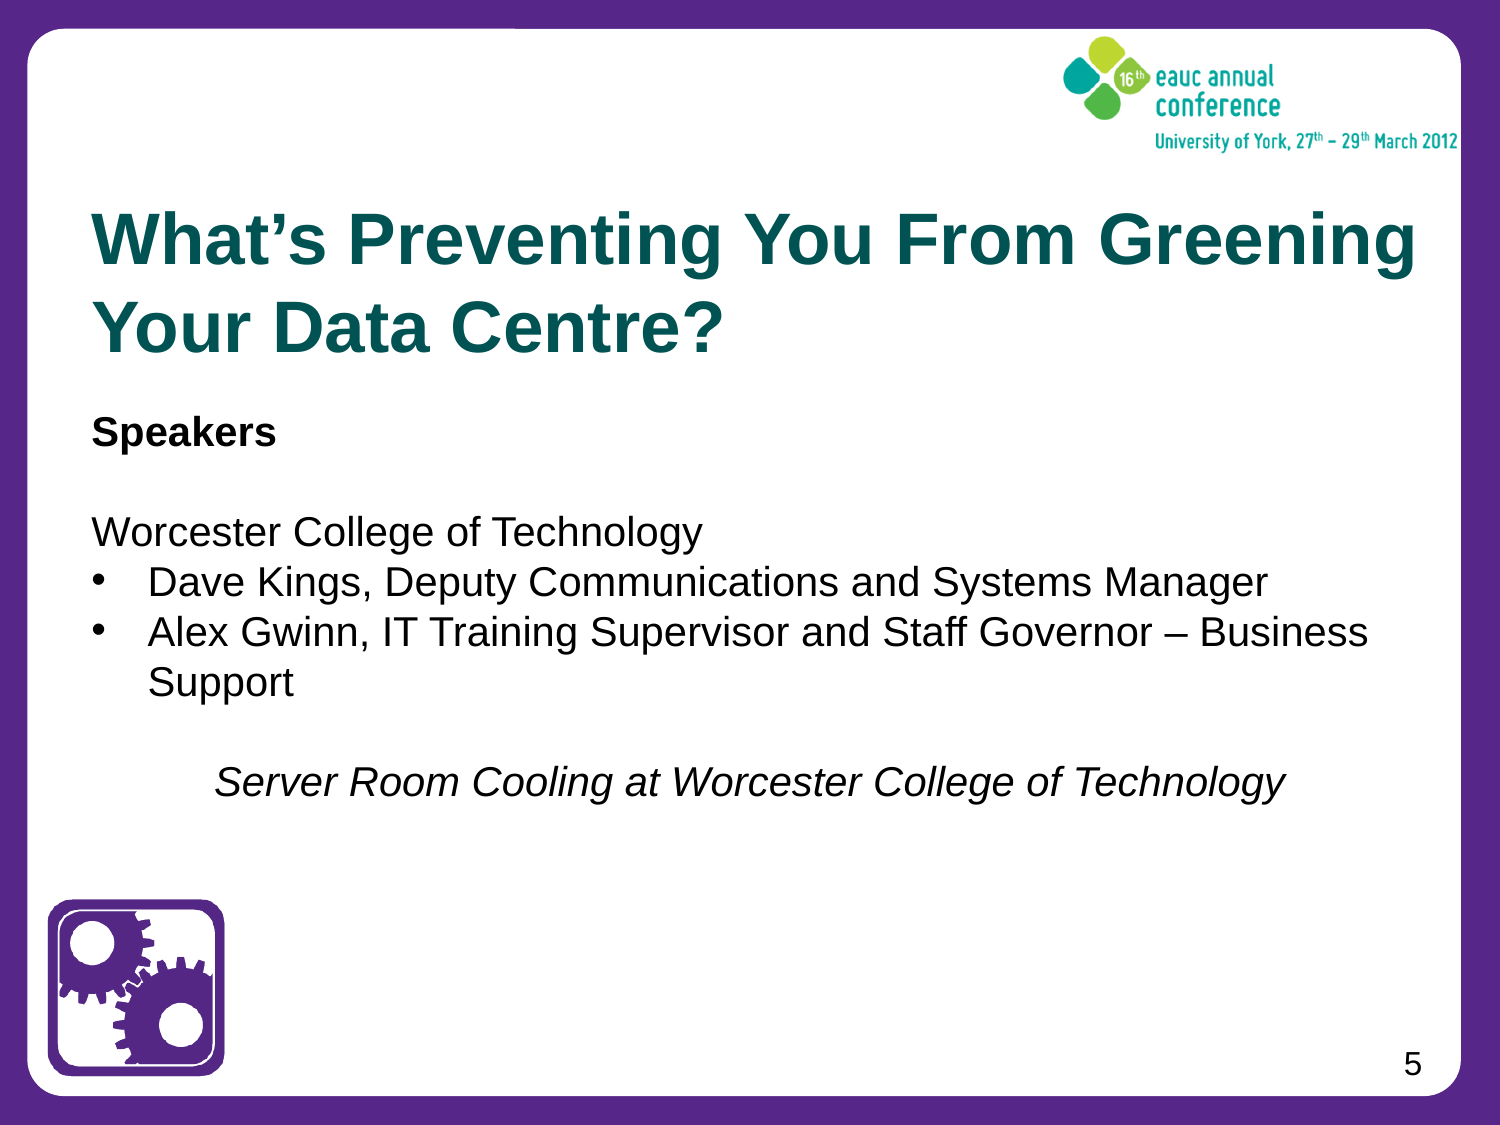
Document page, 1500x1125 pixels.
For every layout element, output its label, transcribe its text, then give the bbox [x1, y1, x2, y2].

subtitle Speakers Worcester College of Technology Dave Kings, Deputy Communications and Systems Manager Alex Gwinn, IT Training Supervisor and Staff Governor – Business Support Server Room Cooling at Worcester College of Technology [76, 397, 1424, 1024]
picture [17, 869, 254, 1106]
picture [1058, 30, 1469, 173]
title What’s Preventing You From Greening Your Data Centre? [76, 184, 1438, 386]
